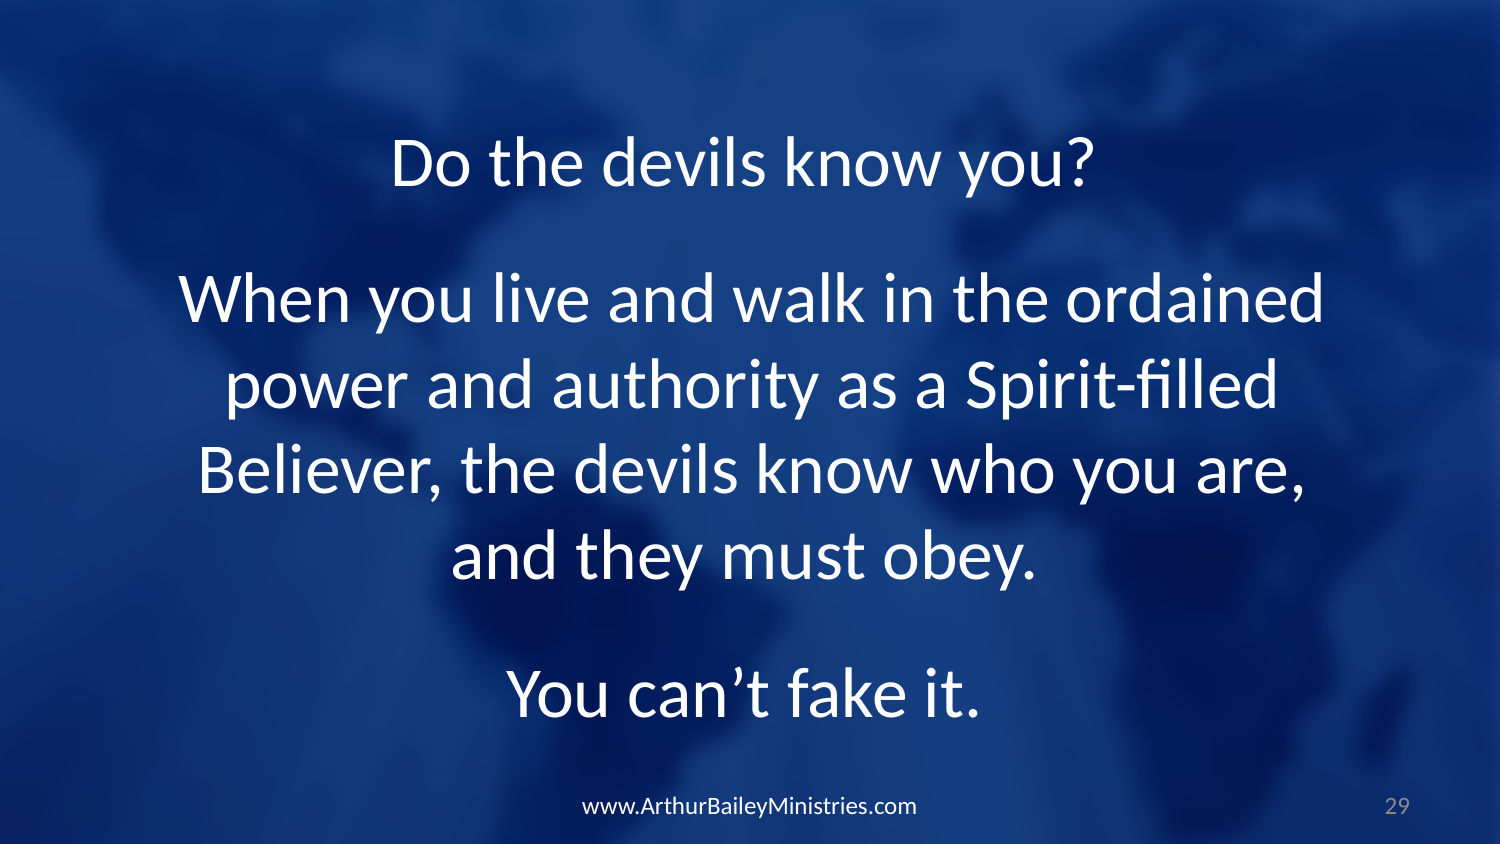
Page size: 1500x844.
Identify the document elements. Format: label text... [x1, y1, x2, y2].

list Do the devils know you? When you live and walk in the ordained power and authority as a Spirit-filled Believer, the devils know who you are, and they must obey. You can’t fake it. [151, 107, 1355, 741]
picture [0, 0, 1500, 844]
footer www.ArthurBaileyMinistries.com [512, 782, 988, 827]
slide_number 29 [1074, 782, 1425, 827]
